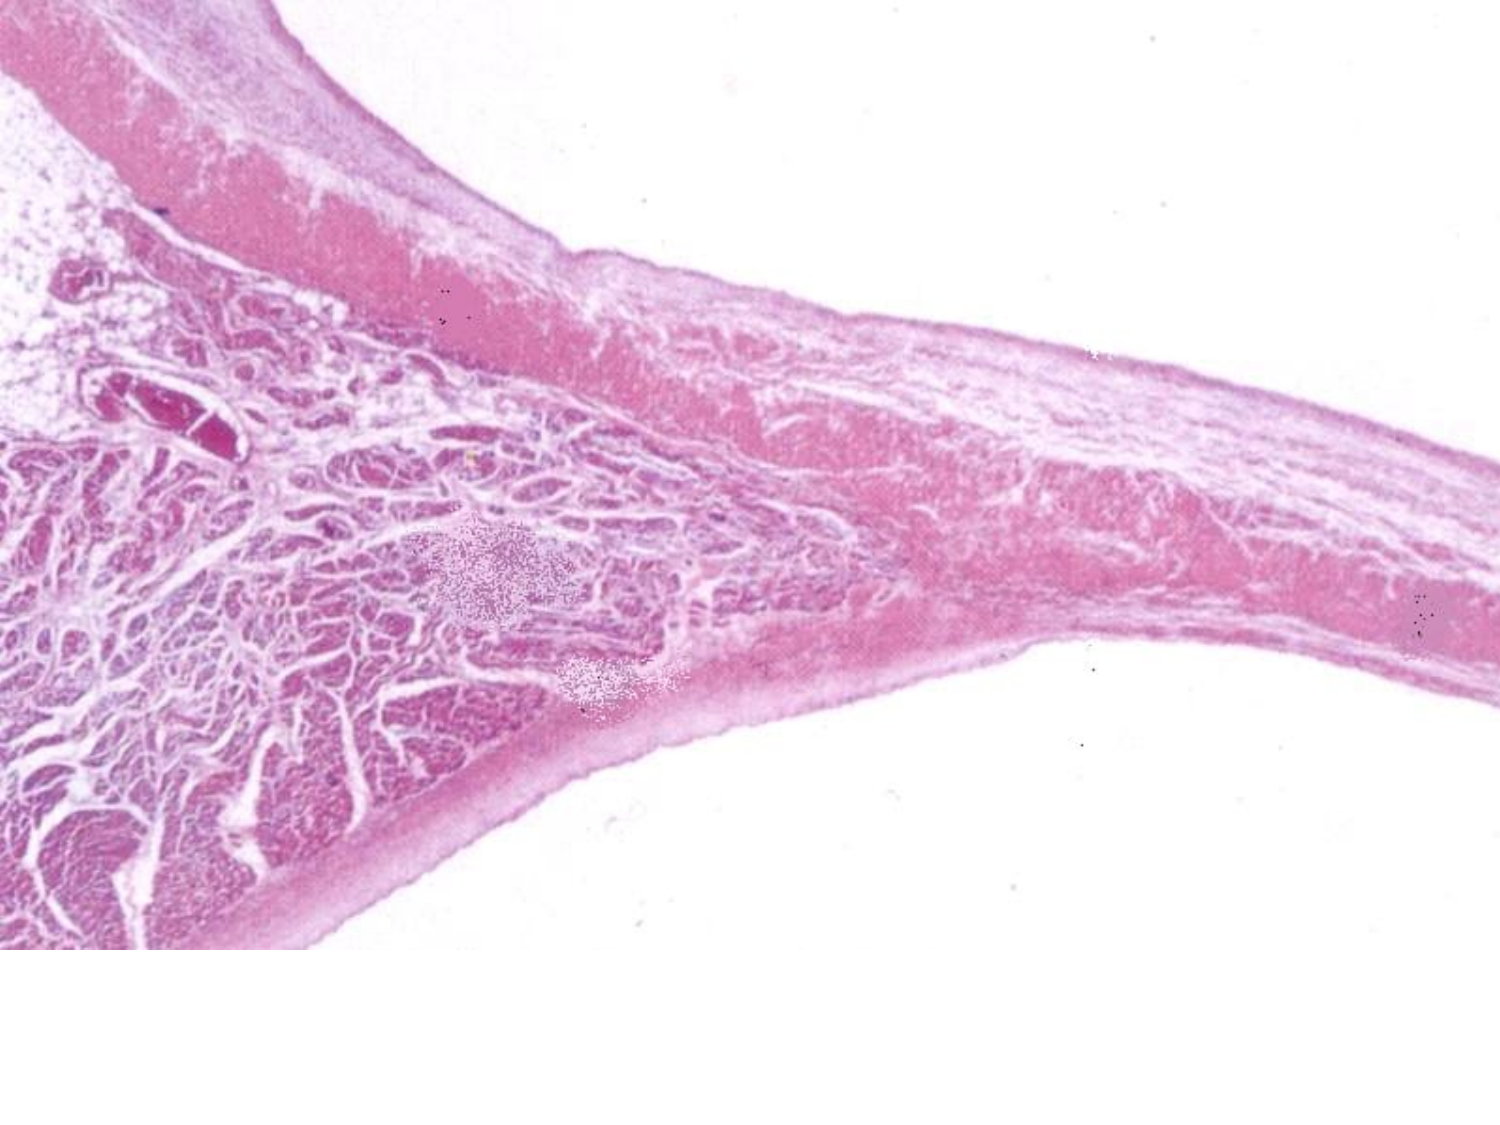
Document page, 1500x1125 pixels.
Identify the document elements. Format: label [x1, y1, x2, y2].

picture [0, 0, 1500, 951]
